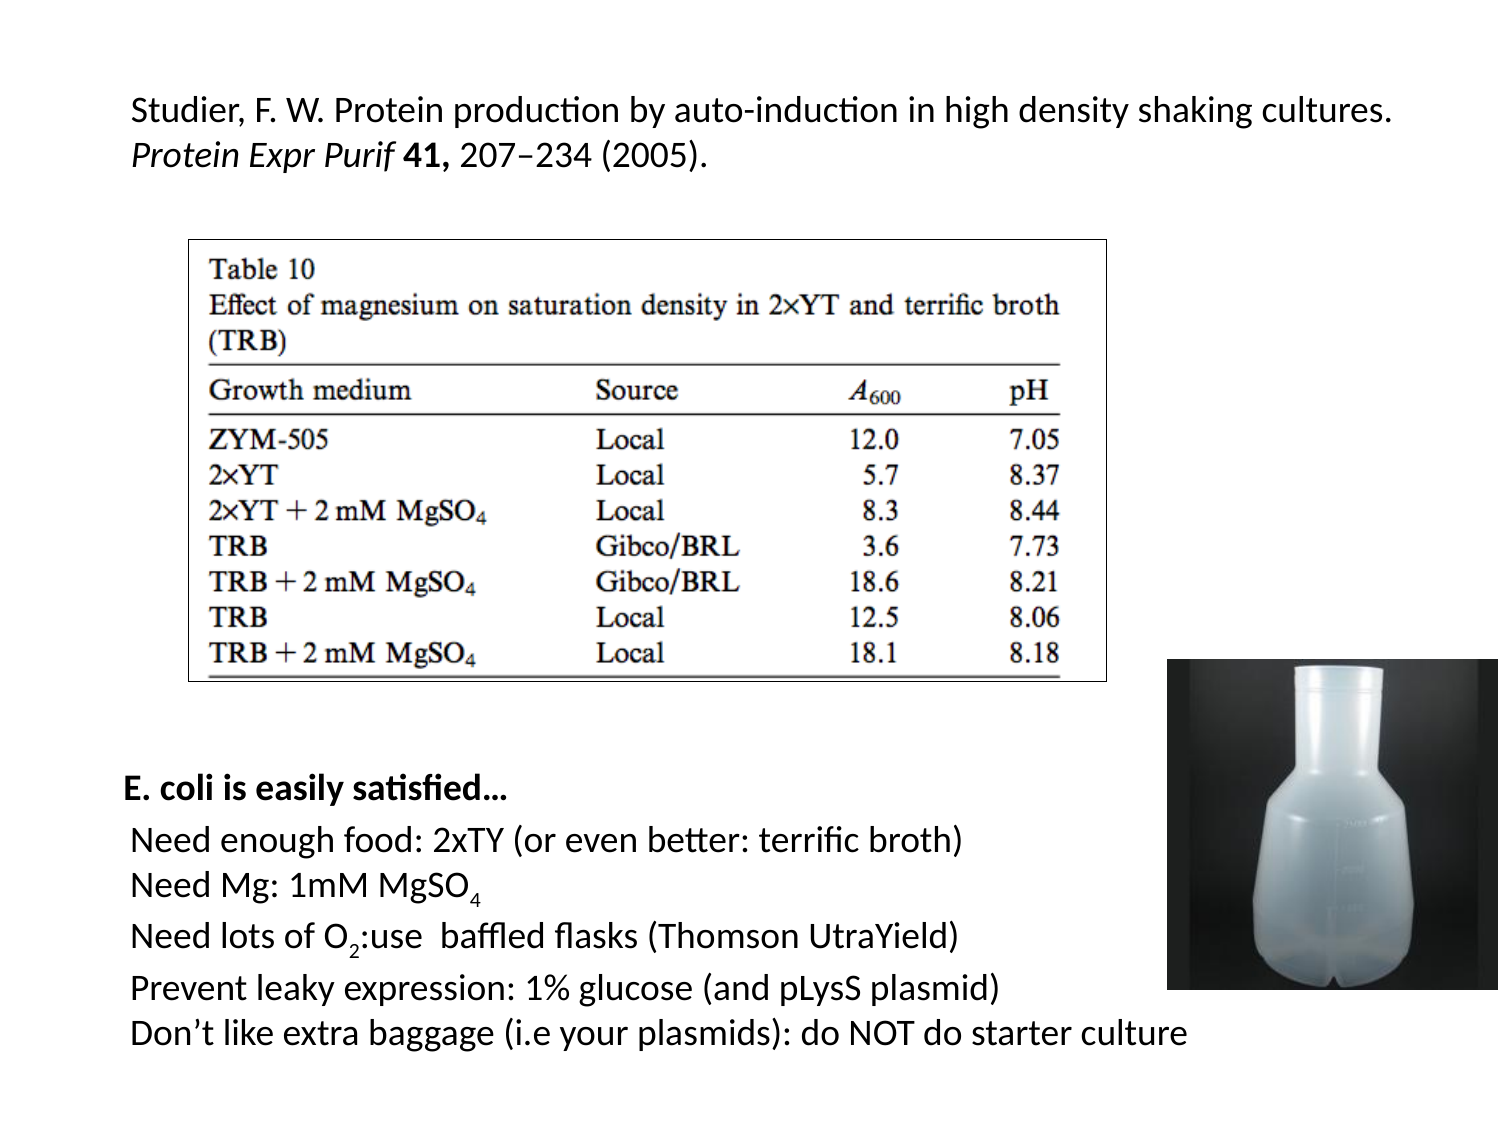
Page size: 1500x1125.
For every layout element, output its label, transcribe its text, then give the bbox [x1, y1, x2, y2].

text_box E. coli is easily satisfied… [108, 755, 525, 816]
picture [188, 239, 1107, 683]
text_box Need enough food: 2xTY (or even better: terrific broth) Need Mg: 1mM MgSO4 Need lots of O2:use baffled flasks (Thomson UtraYield) Prevent leaky expression: 1% glucose (and pLysS plasmid) Don’t like extra baggage (i.e your plasmids): do NOT do starter culture [115, 807, 1205, 1060]
text_box Studier, F. W. Protein production by auto-induction in high density shaking cultures. Protein Expr Purif 41, 207–234 (2005). [115, 77, 1418, 183]
picture [1167, 658, 1499, 990]
